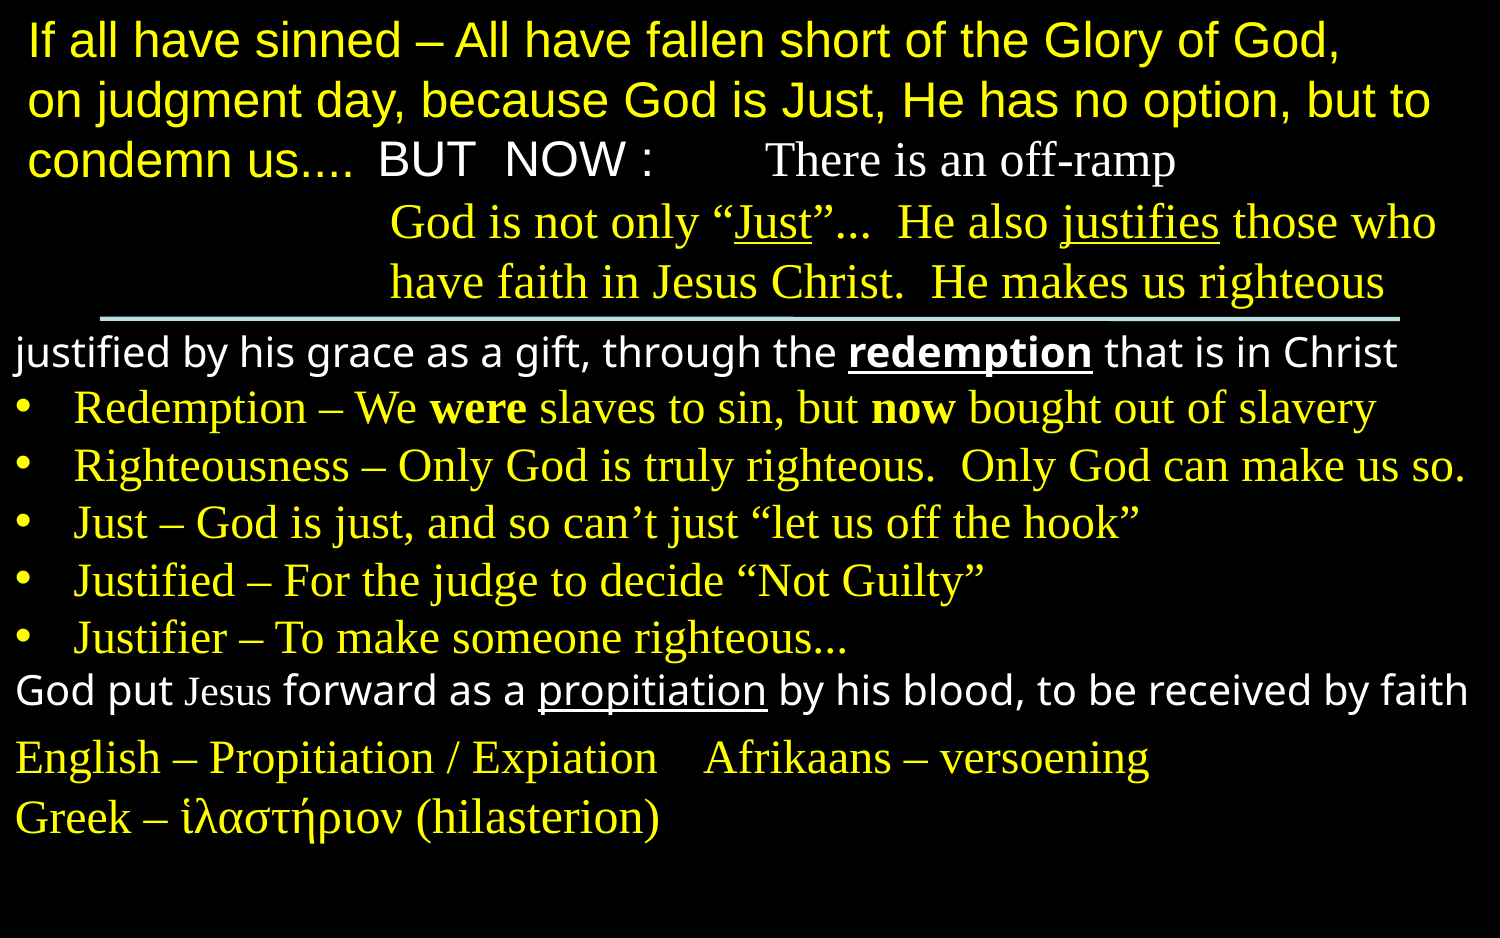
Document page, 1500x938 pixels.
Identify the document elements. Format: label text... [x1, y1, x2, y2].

text_box God is not only “Just”... He also justifies those who have faith in Jesus Christ. He makes us righteous [374, 181, 1500, 316]
text_box English – Propitiation / Expiation Afrikaans – versoening Greek – ἱλαστήριον (hilasterion) [0, 722, 1500, 851]
text_box There is an off-ramp [750, 118, 1225, 181]
text_box justified by his grace as a gift, through the redemption that is in Christ [0, 318, 1500, 384]
text_box God put Jesus forward as a propitiation by his blood, to be received by faith [0, 656, 1500, 722]
text_box BUT NOW : [362, 118, 713, 194]
text_box If all have sinned – All have fallen short of the Glory of God, on judgment day, because God is Just, He has no option, but to condemn us.... [12, 0, 1500, 195]
text_box Redemption – We were slaves to sin, but now bought out of slavery Righteousness – Only God is truly righteous. Only God can make us so. Just – God is just, and so can’t just “let us off the hook” Justified – For the judge to decide “Not Guilty” Justifier – To make someone righteous... [0, 384, 1500, 656]
